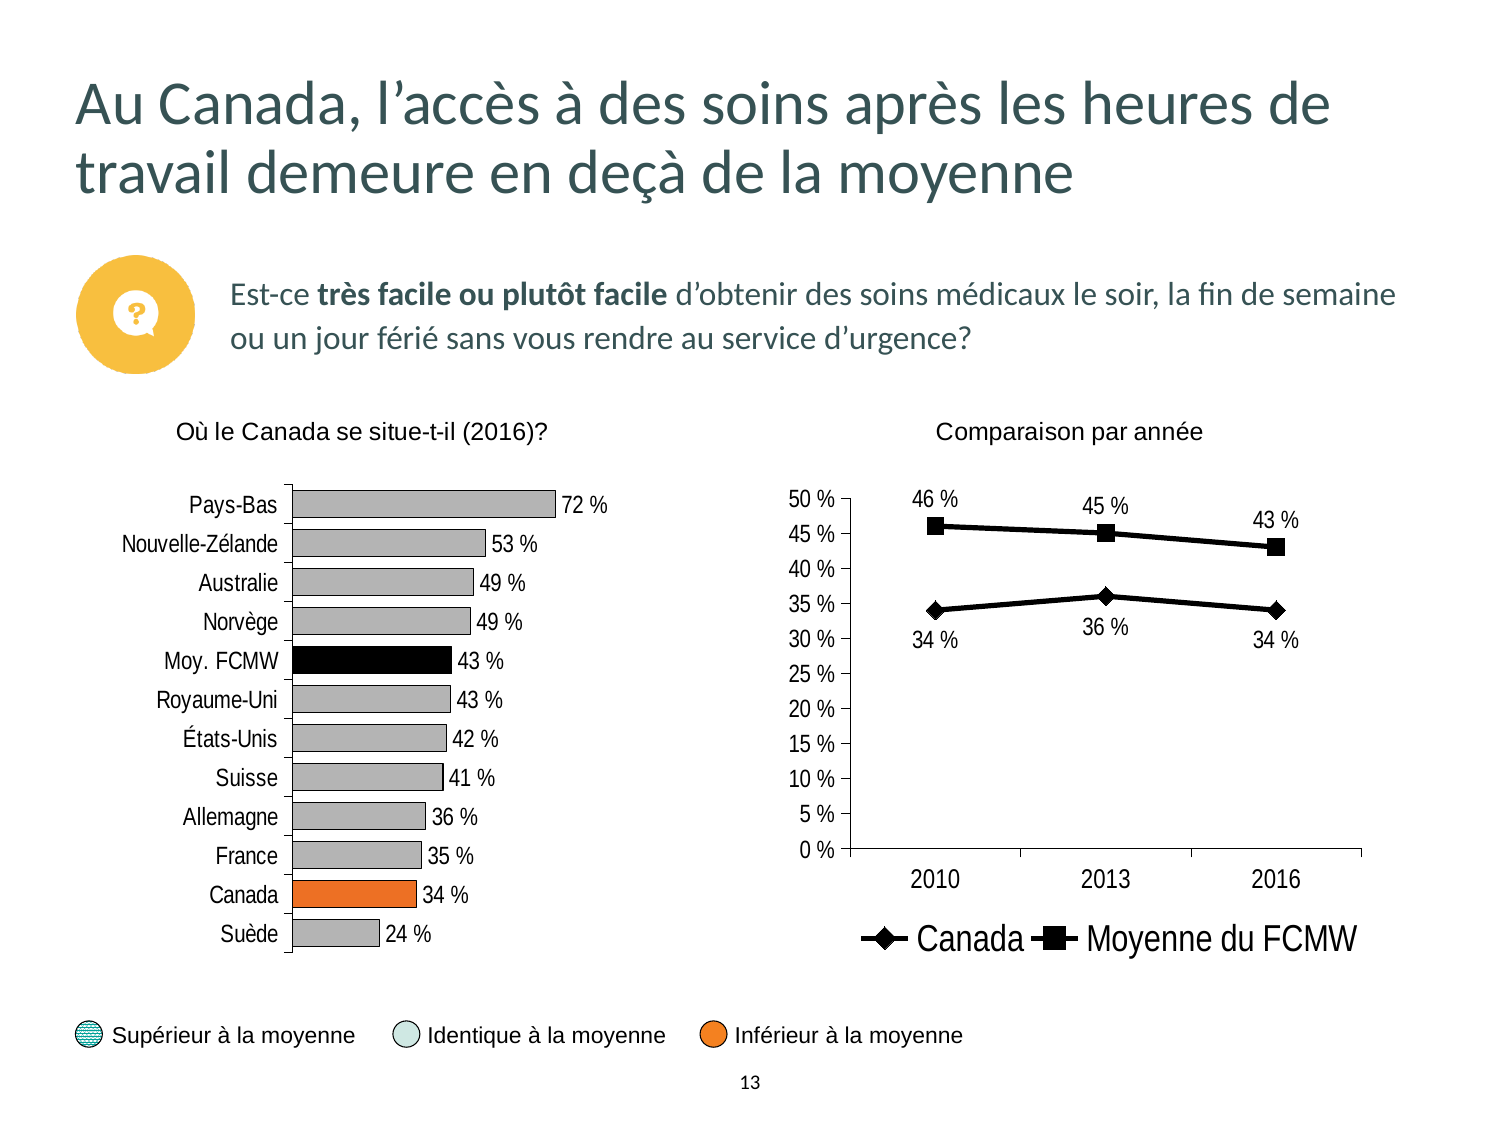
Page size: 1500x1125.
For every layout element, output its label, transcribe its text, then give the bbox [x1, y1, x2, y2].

list Est-ce très facile ou plutôt facile d’obtenir des soins médicaux le soir, la fin de semaine ou un jour férié sans vous rendre au service d’urgence? [230, 235, 1436, 390]
chart [74, 410, 666, 1036]
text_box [75, 1013, 996, 1057]
picture [76, 255, 195, 374]
title Au Canada, l’accès à des soins après les heures de travail demeure en deçà de la moyenne [60, 60, 1411, 228]
chart [770, 410, 1385, 979]
